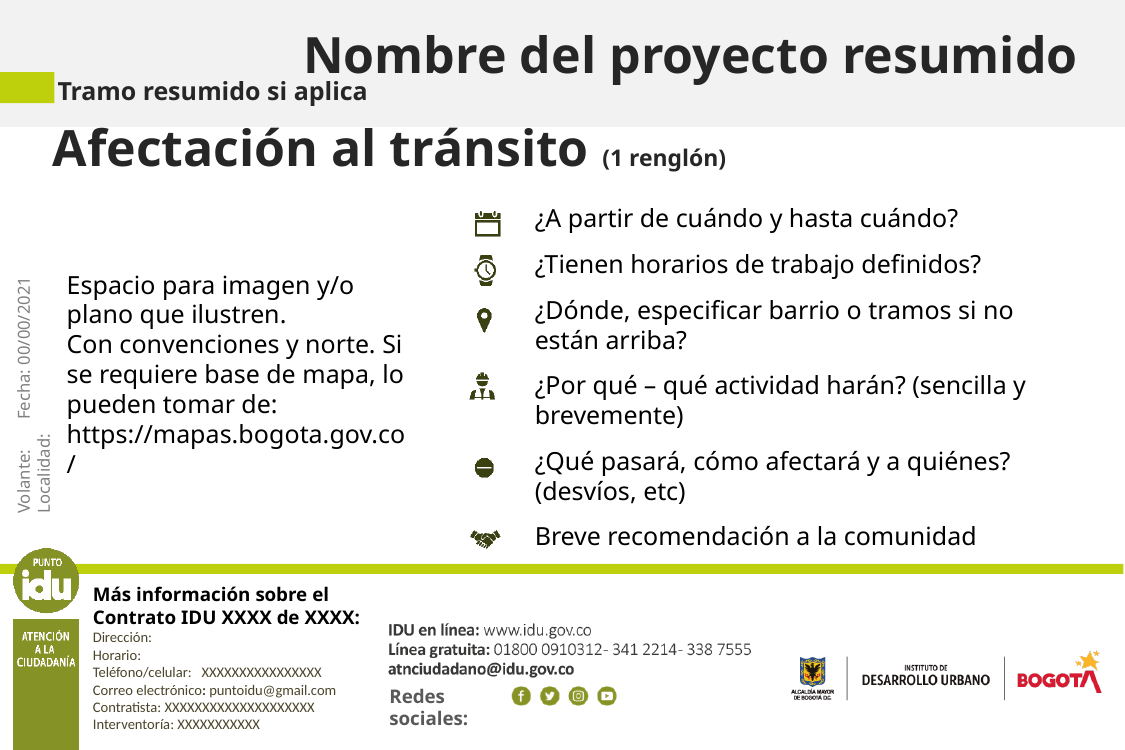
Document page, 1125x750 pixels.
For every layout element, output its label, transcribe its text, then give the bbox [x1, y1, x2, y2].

text_box Más información sobre el Contrato IDU XXXX de XXXX: Dirección: Horario: Teléfono/celular: XXXXXXXXXXXXXXXX Correo electrónico: puntoidu@gmail.com Contratista: XXXXXXXXXXXXXXXXXXXX Interventoría: XXXXXXXXXXX [78, 575, 520, 750]
picture [470, 206, 505, 241]
text_box Tramo resumido si aplica [42, 67, 1019, 113]
text_box Afectación al tránsito (1 renglón) [37, 109, 1125, 185]
picture [520, 603, 1125, 726]
picture [467, 522, 502, 557]
picture [468, 253, 502, 287]
text_box Nombre del proyecto resumido [160, 15, 1106, 91]
picture [472, 455, 496, 480]
text_box ¿A partir de cuándo y hasta cuándo? ¿Tienen horarios de trabajo definidos? ¿Dónde, especificar barrio o tramos si no están arriba? ¿Por qué – qué actividad harán? (sencilla y brevemente) ¿Qué pasará, cómo afectará y a quiénes? (desvíos, etc) Breve recomendación a la comunidad [519, 195, 1094, 600]
picture [466, 303, 501, 337]
picture [13, 548, 79, 750]
picture [465, 370, 500, 405]
text_box Volante: Fecha: 00/00/2021 Localidad: [5, 186, 71, 529]
text_box Espacio para imagen y/o plano que ilustren. Con convenciones y norte. Si se requiere base de mapa, lo pueden tomar de: https://mapas.bogota.gov.co/ [51, 261, 422, 487]
